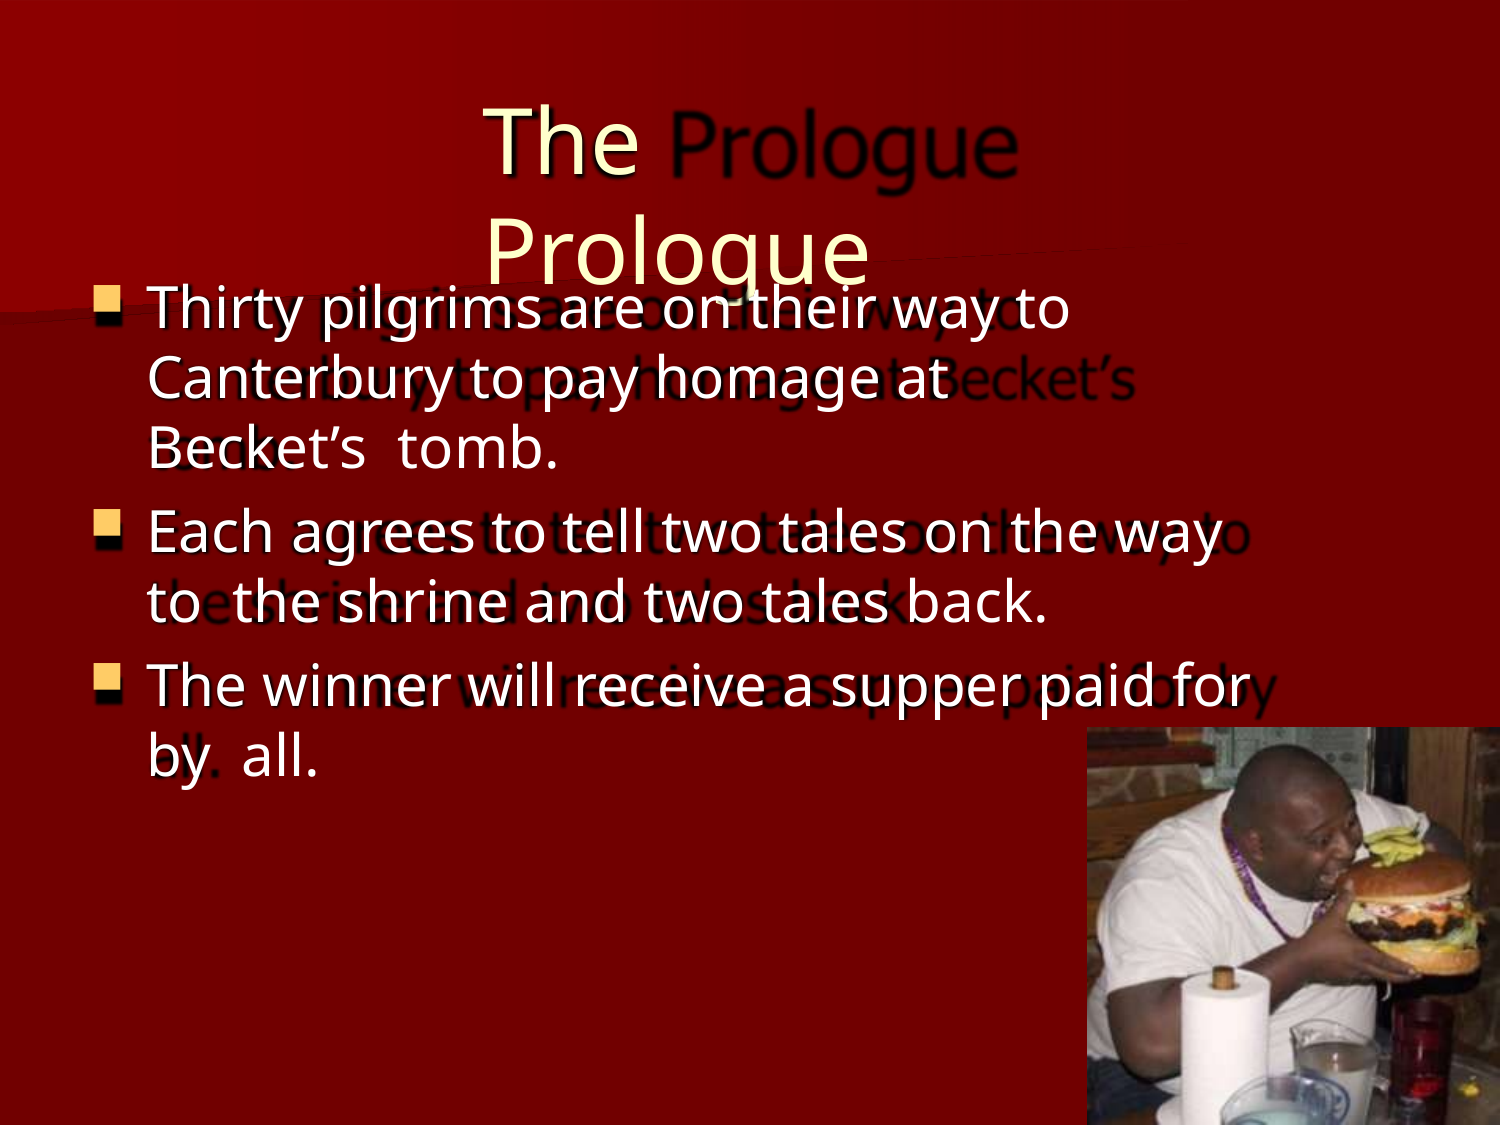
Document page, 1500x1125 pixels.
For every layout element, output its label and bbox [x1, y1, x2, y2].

picture [0, 0, 1188, 325]
text_box [62, 250, 1335, 829]
picture [1087, 727, 1500, 1125]
